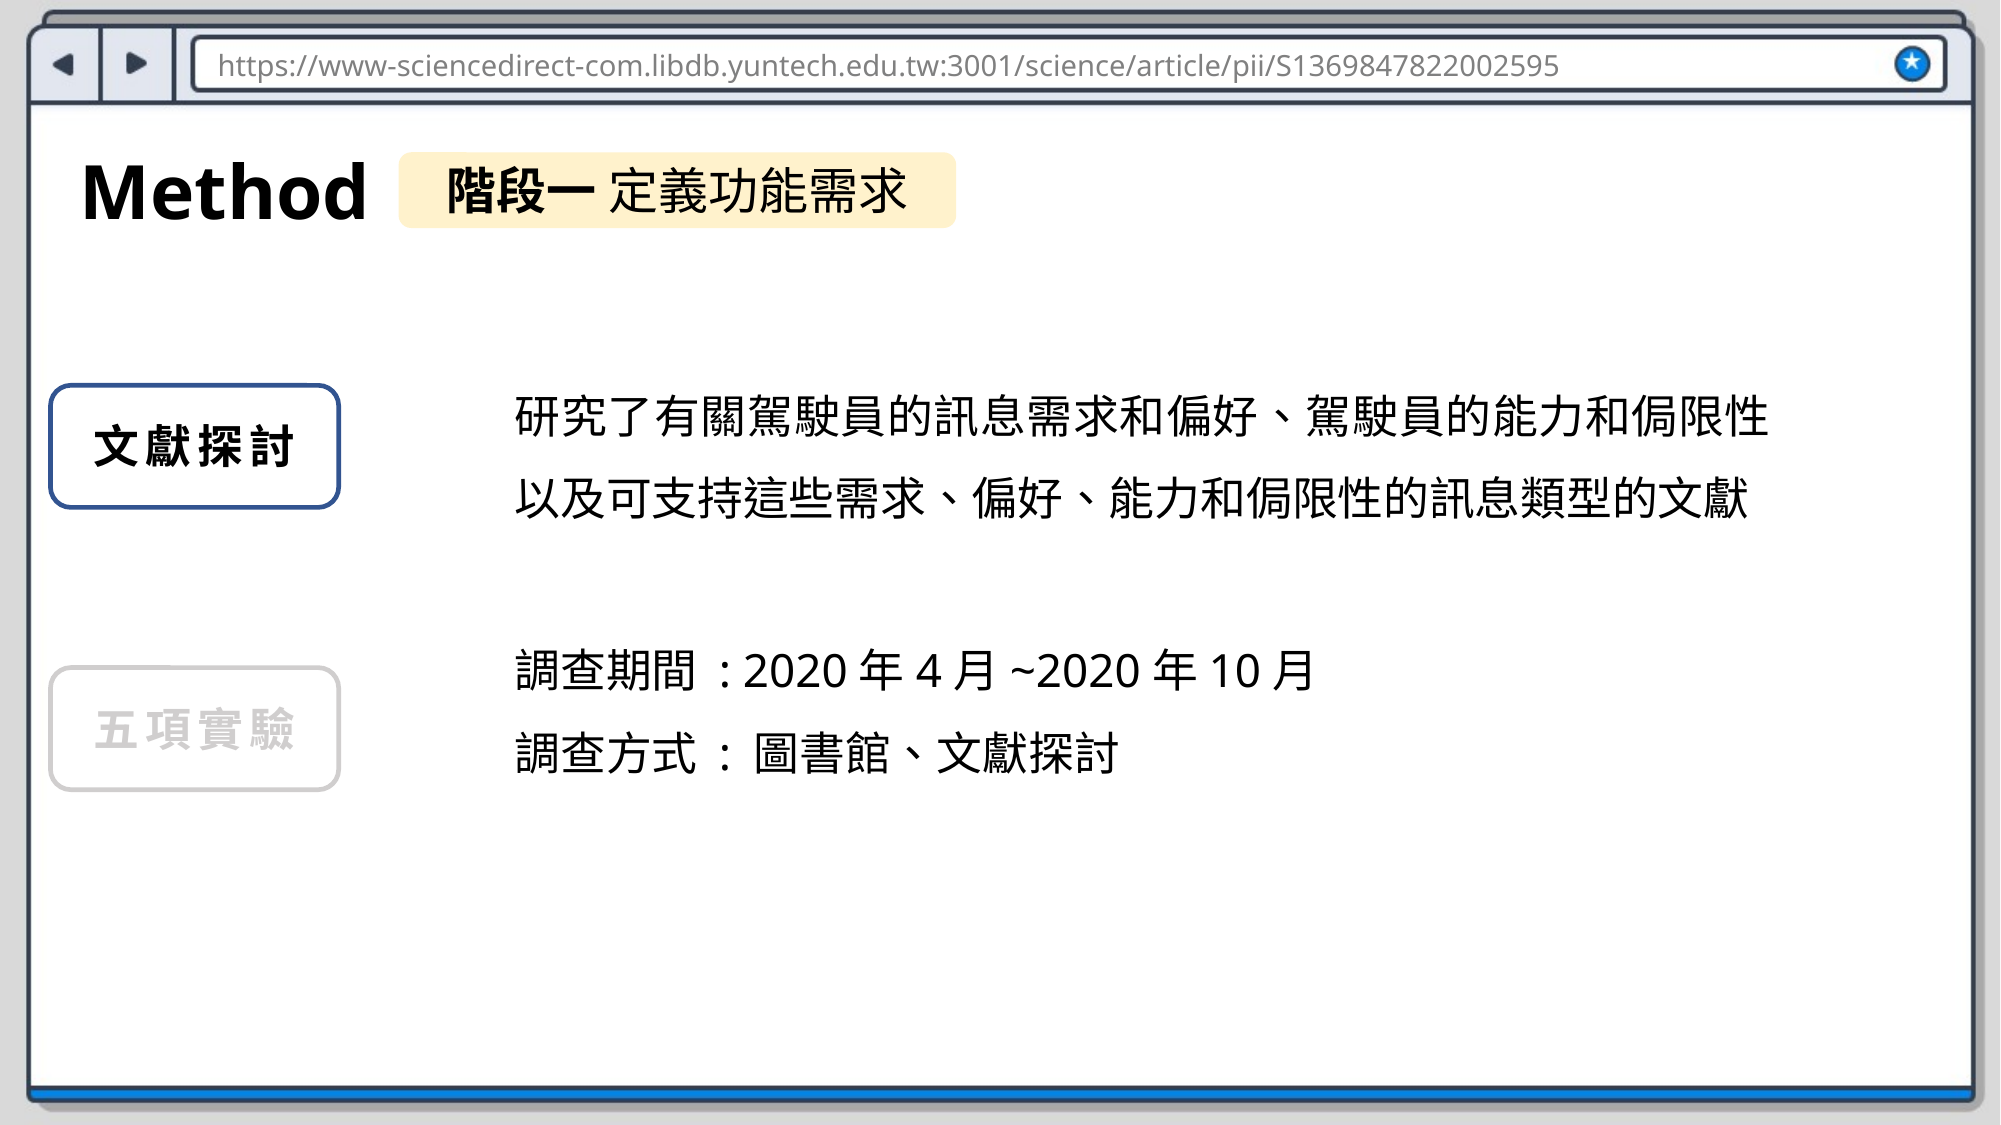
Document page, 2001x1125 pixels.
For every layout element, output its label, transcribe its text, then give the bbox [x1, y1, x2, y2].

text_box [50, 667, 339, 790]
text_box Method [65, 137, 386, 242]
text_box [398, 152, 957, 228]
text_box 研究了有關駕駛員的訊息需求和偏好、駕駛員的能力和侷限性以及可支持這些需求、偏好、能力和侷限性的訊息類型的文獻 [499, 352, 1787, 533]
text_box 調查期間 : 2020年4月~2020年10月 調查方式 : 圖書館、文獻探討 [499, 606, 1787, 787]
text_box https://www-sciencedirect-com.libdb.yuntech.edu.tw:3001/science/article/pii/S1369847822002595 [202, 39, 1787, 90]
picture [0, 0, 2001, 1125]
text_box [50, 385, 339, 508]
